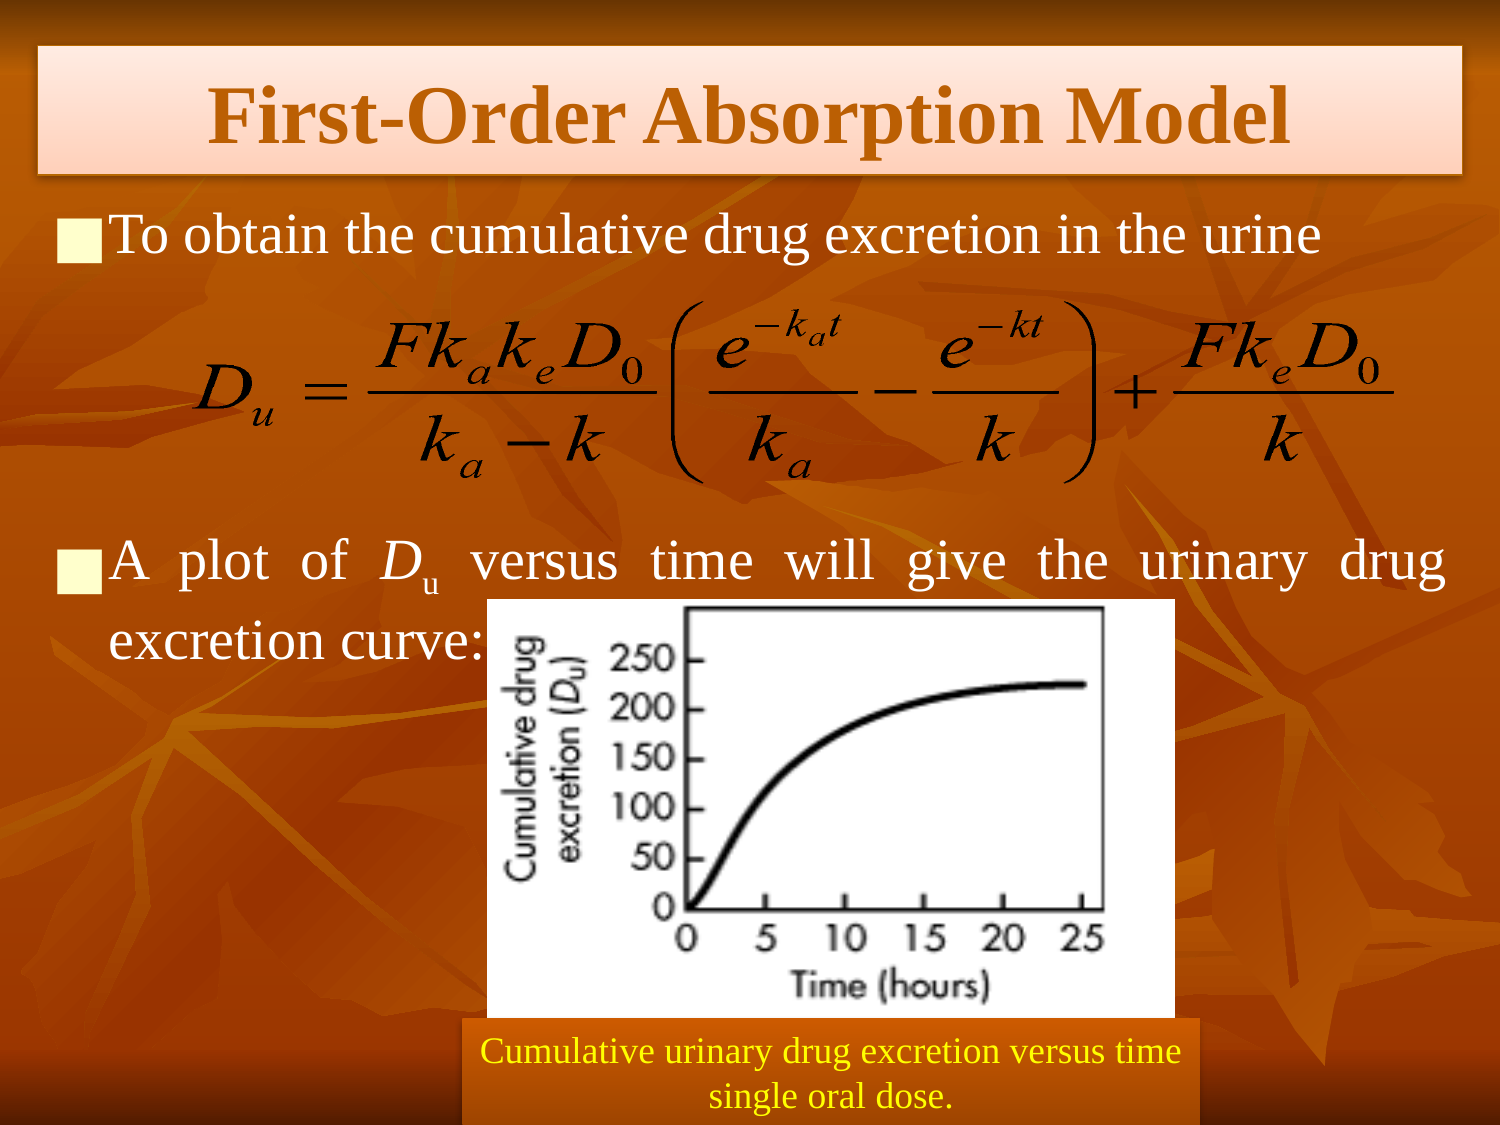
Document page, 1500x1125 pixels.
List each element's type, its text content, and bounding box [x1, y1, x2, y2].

list To obtain the cumulative drug excretion in the urine A plot of Du versus time will give the urinary drug excretion curve: [37, 187, 1463, 1006]
text_box First-Order Absorption Model [37, 45, 1463, 175]
picture [178, 287, 1409, 498]
picture [487, 599, 1176, 1038]
text_box Cumulative urinary drug excretion versus time single oral dose. [462, 1018, 1200, 1125]
